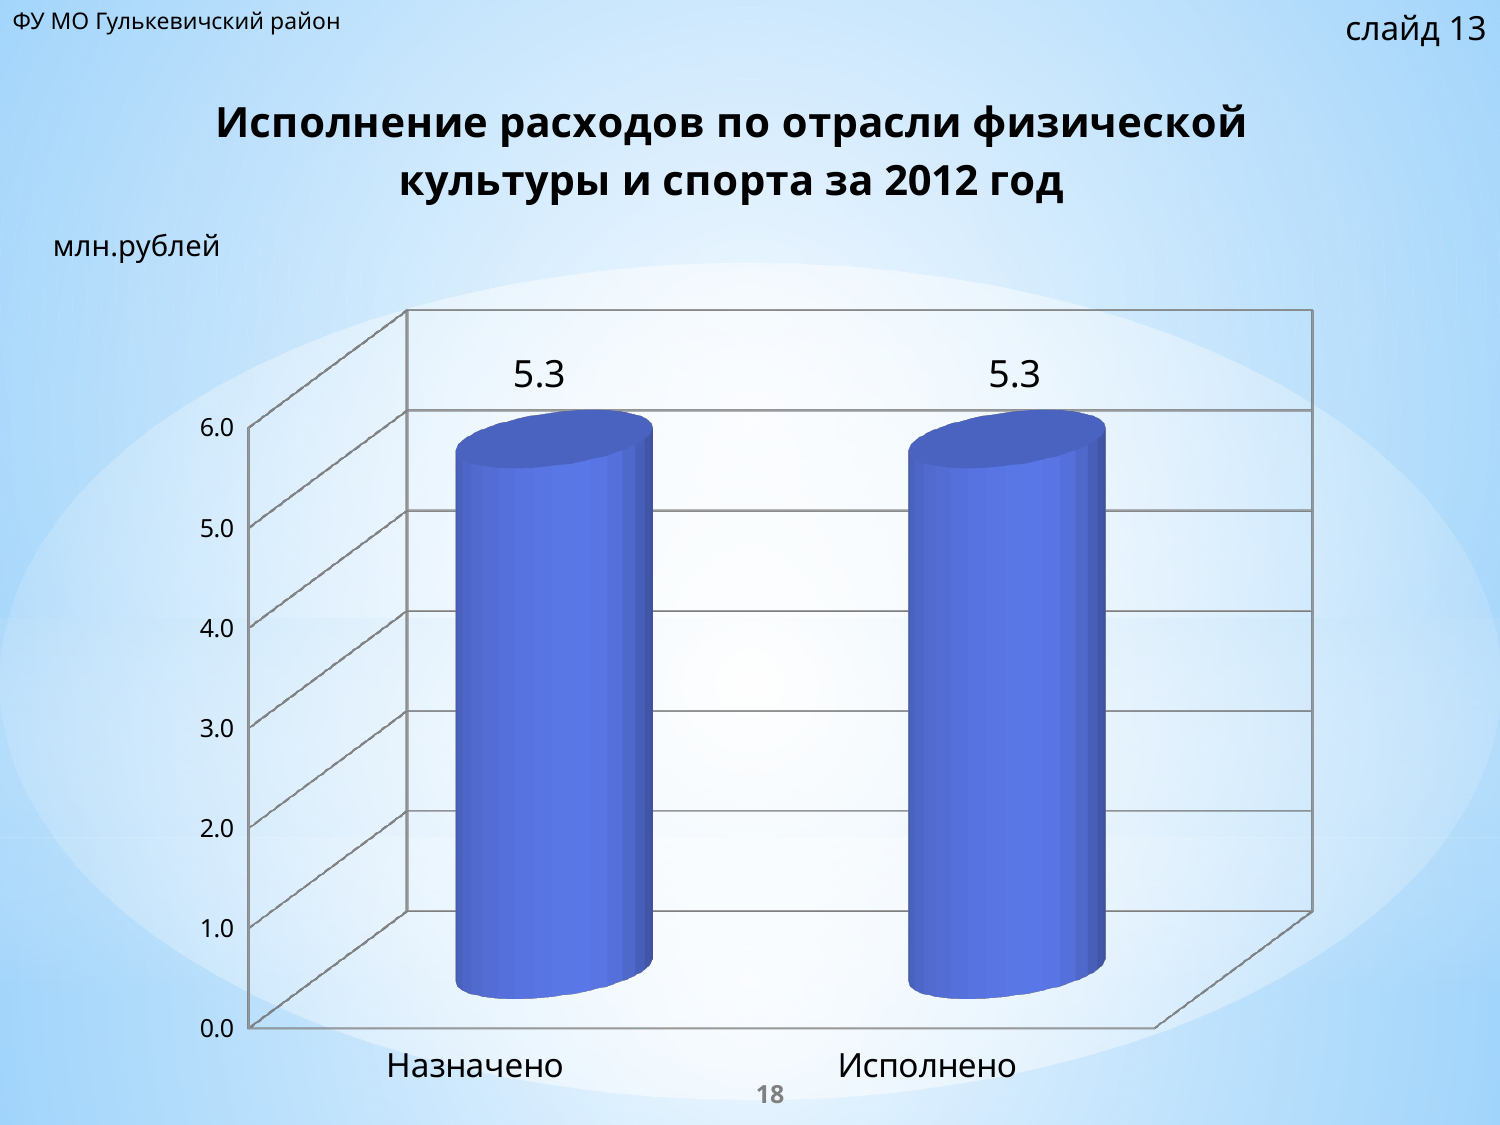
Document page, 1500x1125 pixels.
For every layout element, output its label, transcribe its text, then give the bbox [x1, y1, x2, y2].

text_box ФУ МО Гулькевичский район [0, 0, 258, 35]
text_box слайд 13 [1330, 0, 1500, 55]
chart [1, 54, 1487, 1118]
